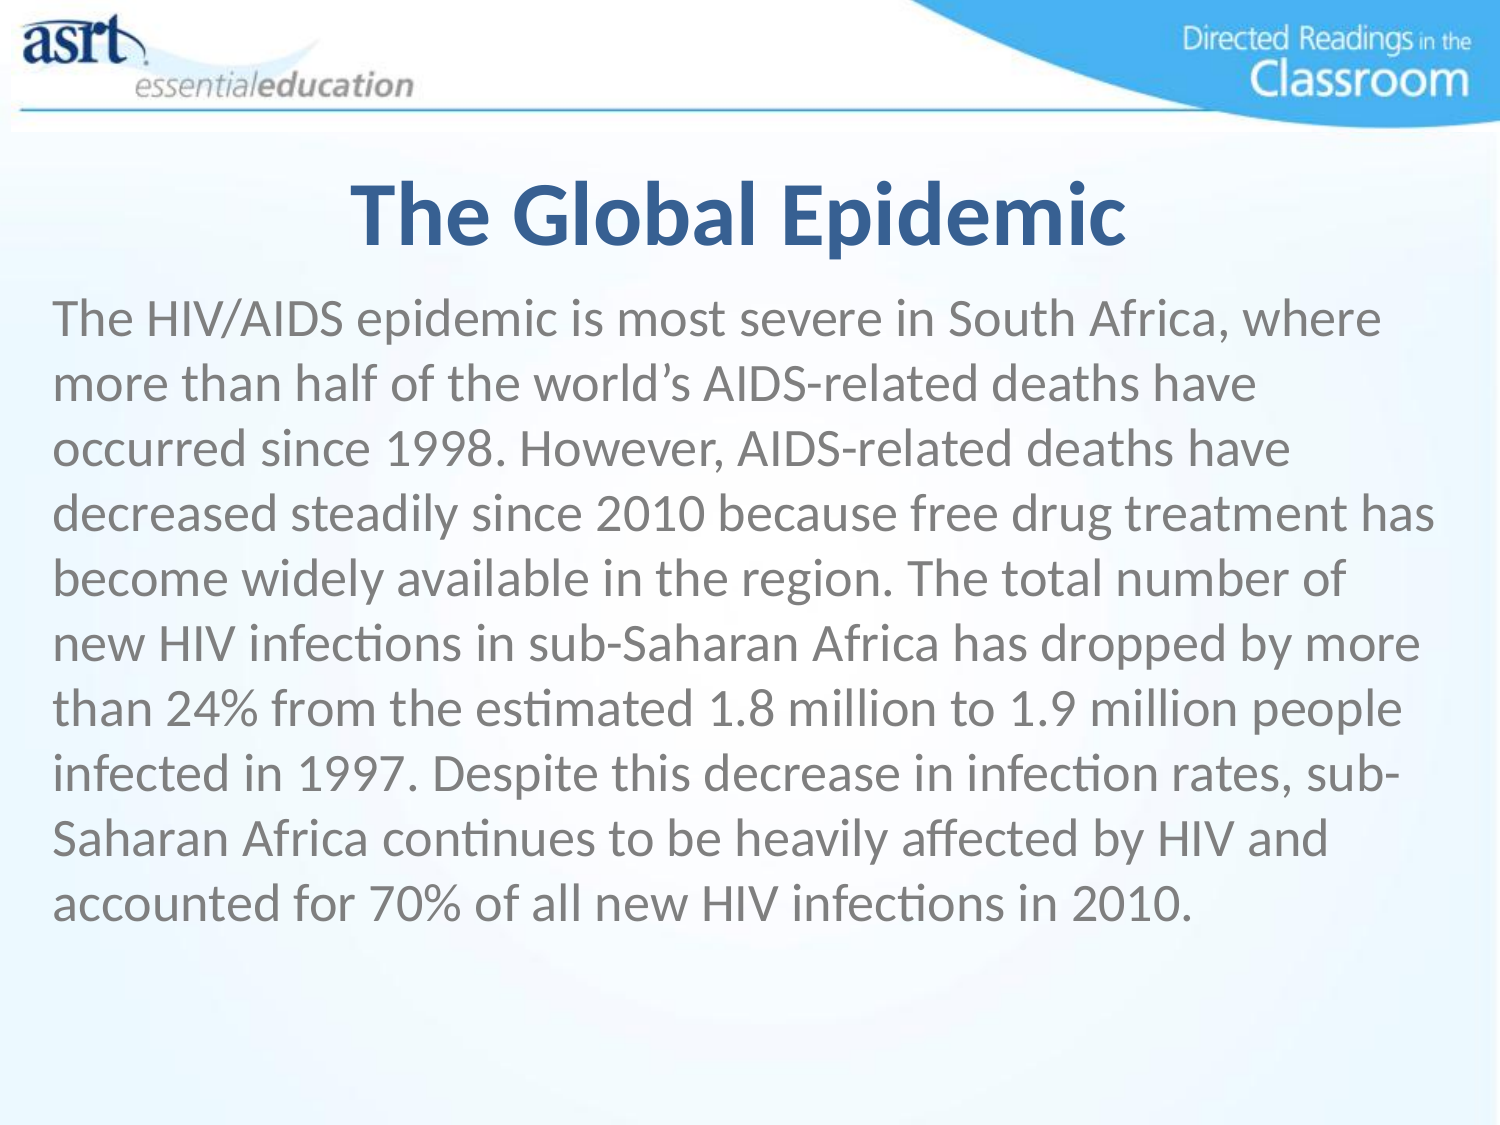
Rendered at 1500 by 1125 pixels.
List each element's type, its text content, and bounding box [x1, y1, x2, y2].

title The Global Epidemic [75, 115, 1425, 275]
list The HIV/AIDS epidemic is most severe in South Africa, where more than half of the world’s AIDS-related deaths have occurred since 1998. However, AIDS-related deaths have decreased steadily since 2010 because free drug treatment has become widely available in the region. The total number of new HIV infections in sub-Saharan Africa has dropped by more than 24% from the estimated 1.8 million to 1.9 million people infected in 1997. Despite this decrease in infection rates, sub-Saharan Africa continues to be heavily affected by HIV and accounted for 70% of all new HIV infections in 2010. [37, 275, 1463, 968]
picture [0, 0, 1500, 1125]
